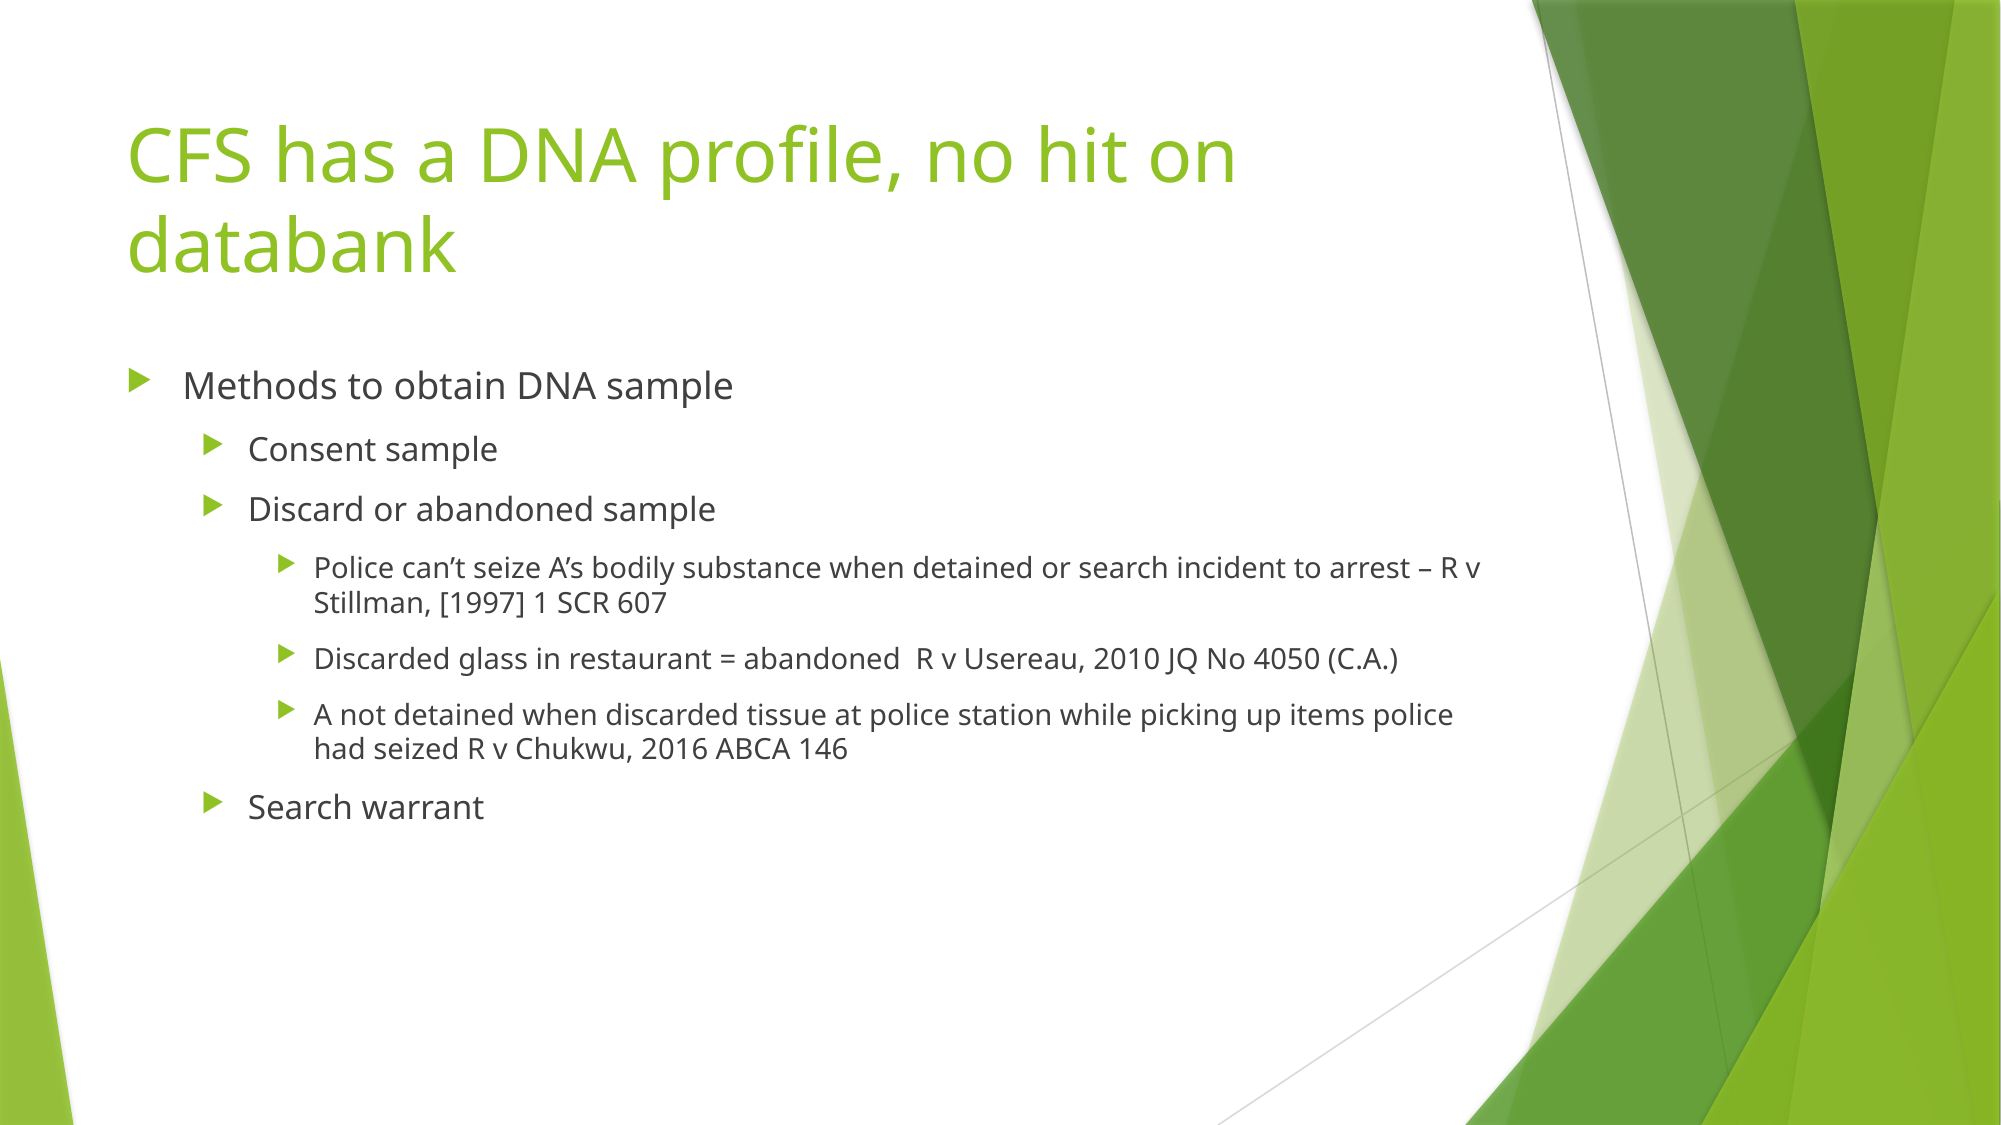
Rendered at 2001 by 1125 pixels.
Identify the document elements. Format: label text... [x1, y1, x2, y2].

list Methods to obtain DNA sample Consent sample Discard or abandoned sample Police can’t seize A’s bodily substance when detained or search incident to arrest – R v Stillman, [1997] 1 SCR 607 Discarded glass in restaurant = abandoned R v Usereau, 2010 JQ No 4050 (C.A.) A not detained when discarded tissue at police station while picking up items police had seized R v Chukwu, 2016 ABCA 146 Search warrant [111, 354, 1522, 992]
title CFS has a DNA profile, no hit on databank [111, 99, 1522, 317]
